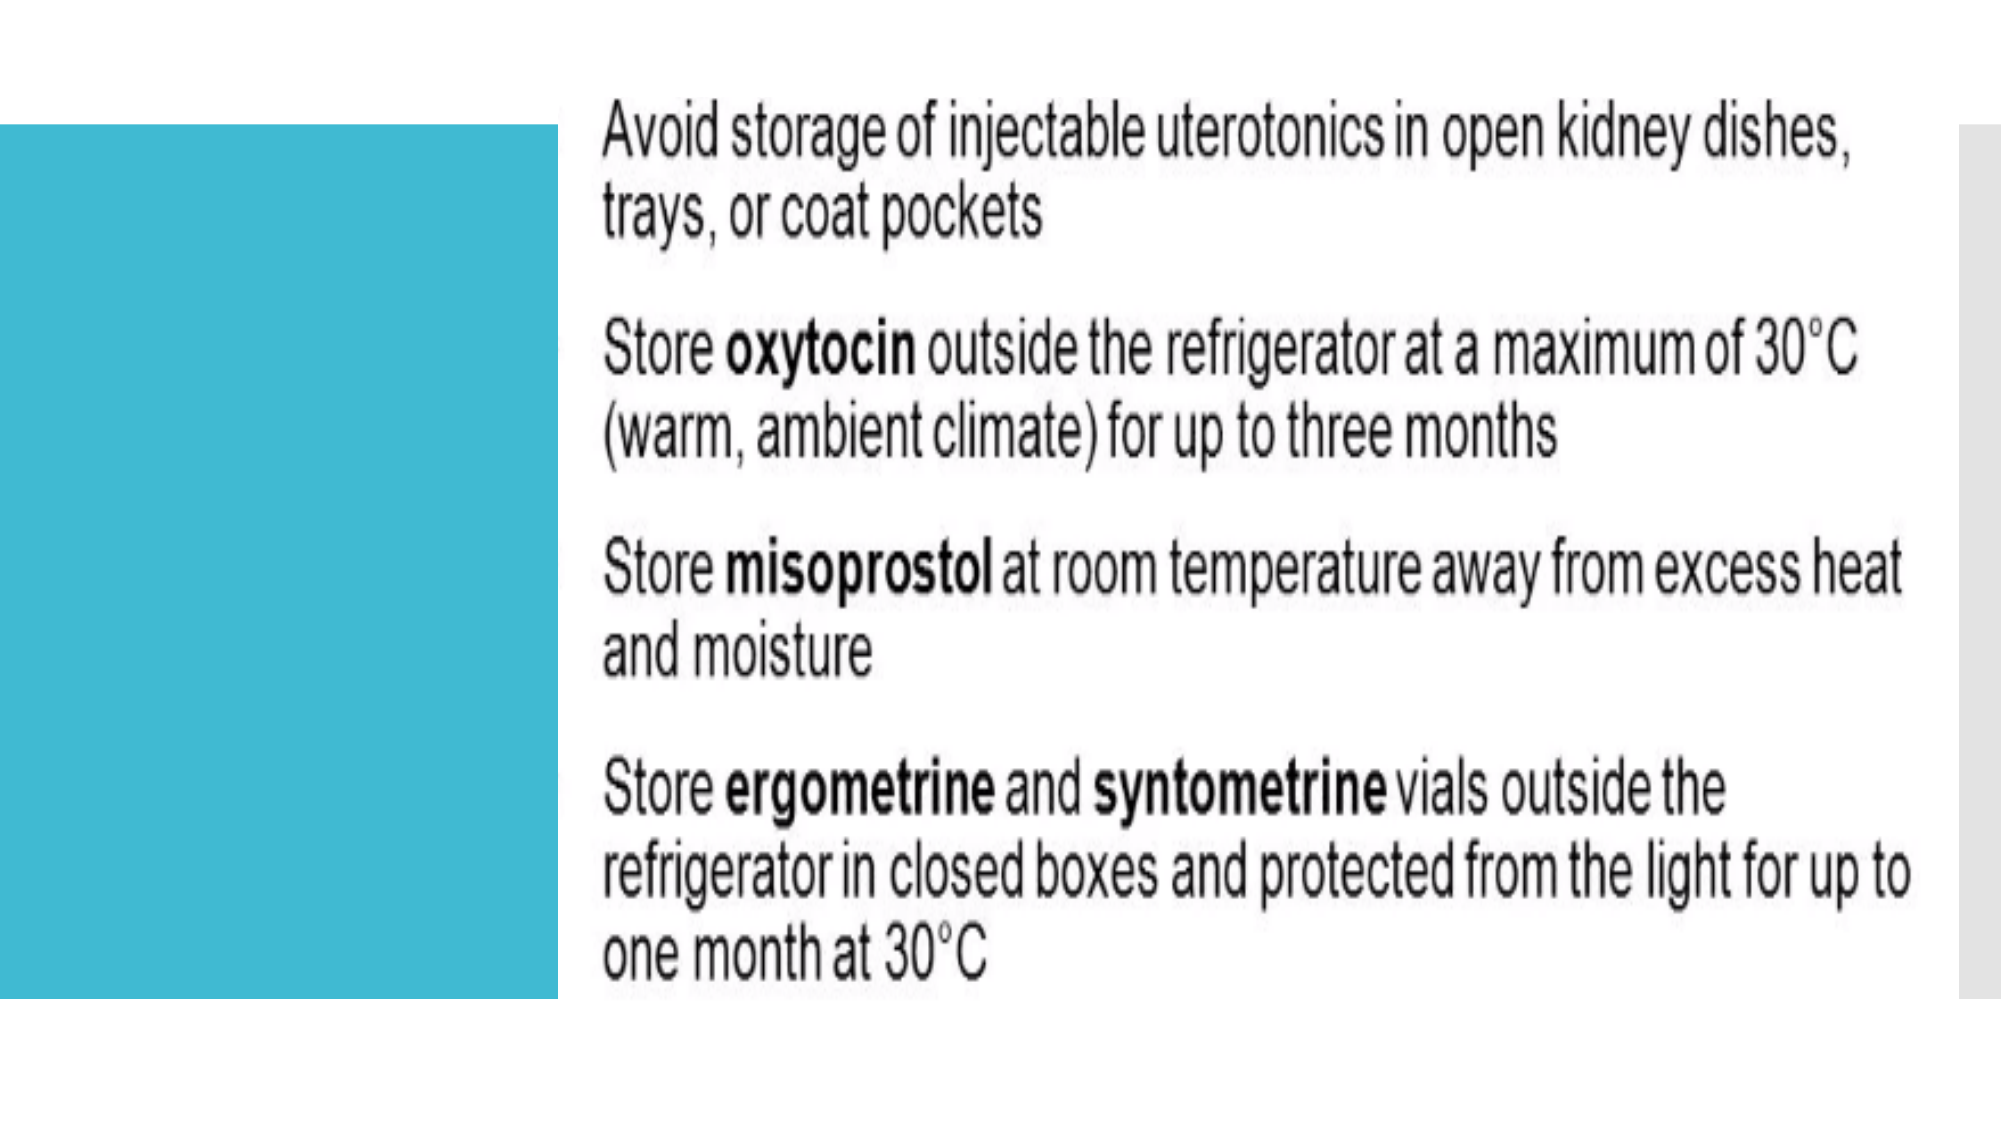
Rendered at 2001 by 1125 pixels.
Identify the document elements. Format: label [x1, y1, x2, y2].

list [557, 97, 1959, 1125]
